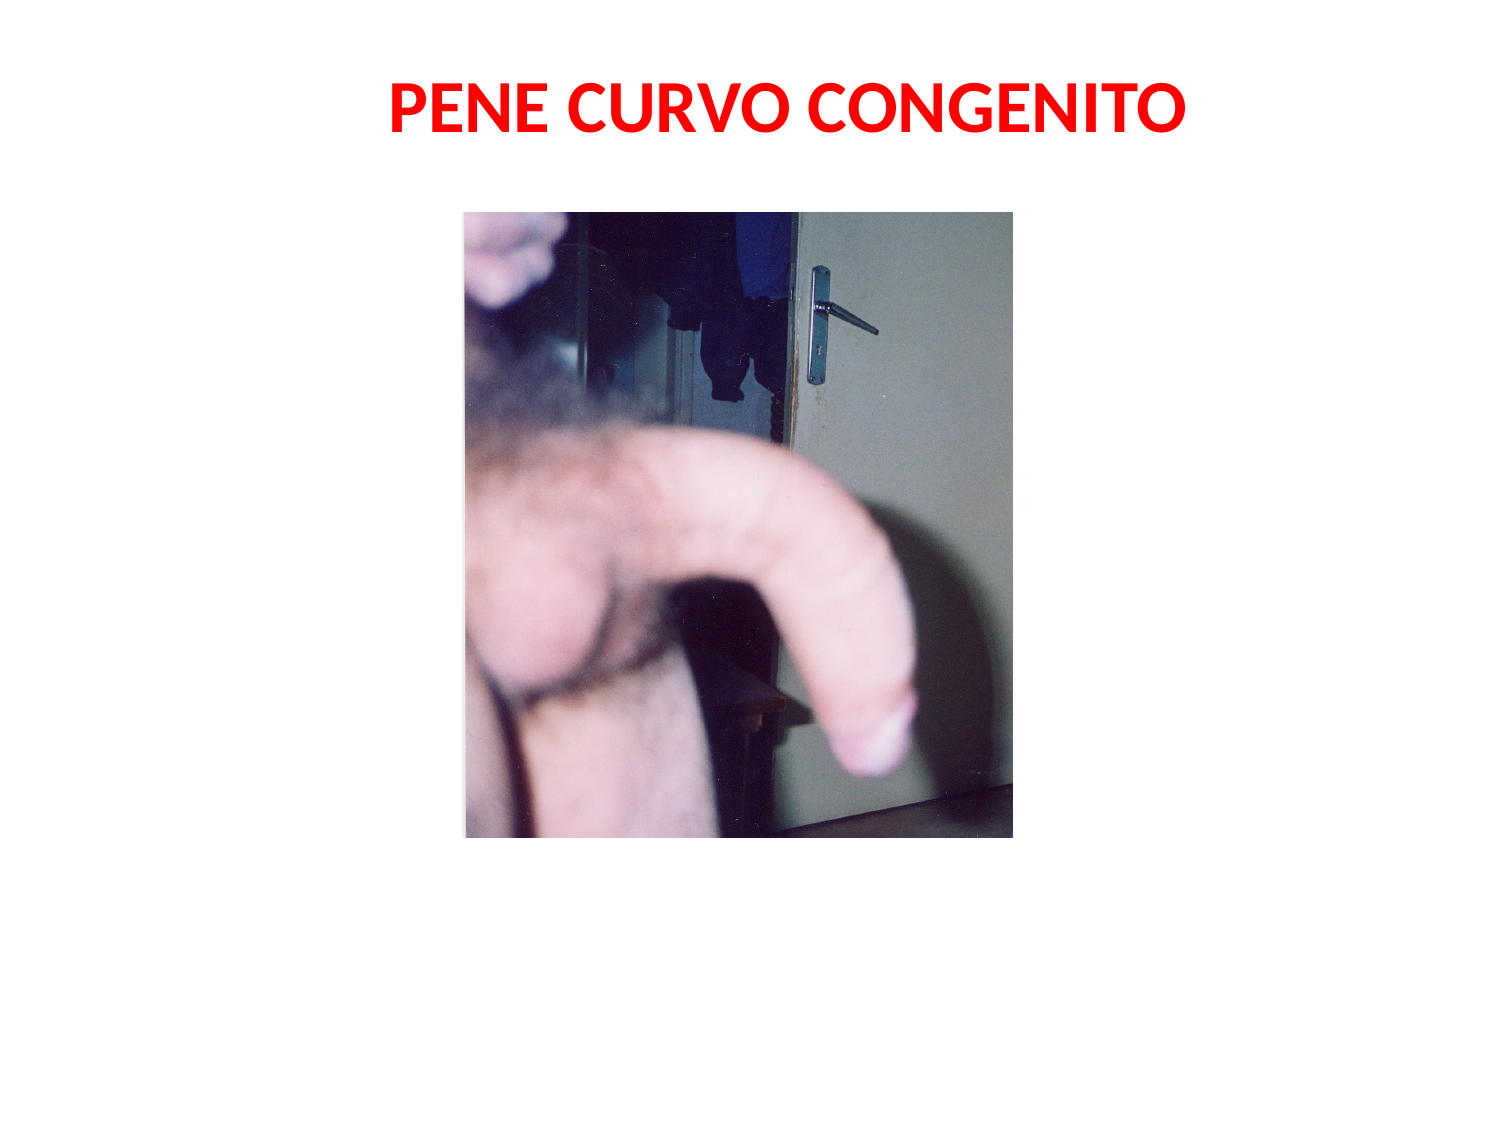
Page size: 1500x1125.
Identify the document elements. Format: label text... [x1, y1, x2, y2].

picture [462, 212, 1013, 839]
text_box PENE CURVO CONGENITO [373, 49, 1203, 155]
